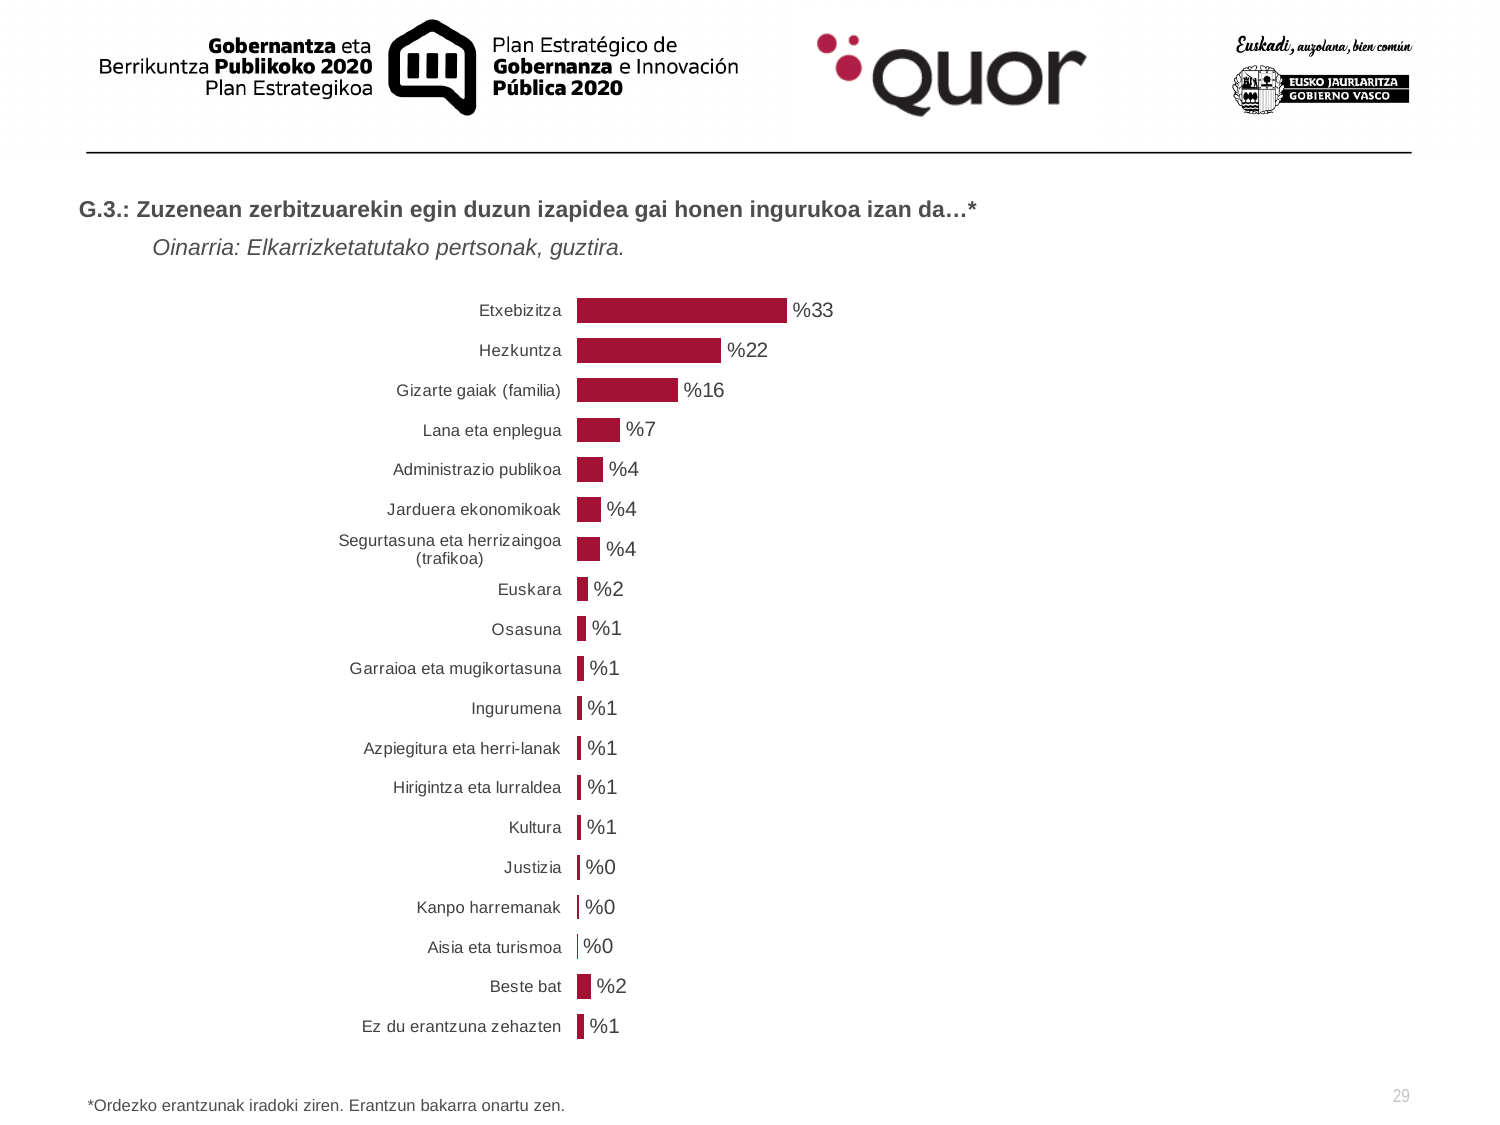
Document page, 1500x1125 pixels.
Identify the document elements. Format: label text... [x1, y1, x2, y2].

text_box G.3.: Zuzenean zerbitzuarekin egin duzun izapidea gai honen ingurukoa izan da…* Oinarria: Elkarrizketatutako pertsonak, guztira. [72, 177, 1424, 268]
text_box *Ordezko erantzunak iradoki ziren. Erantzun bakarra onartu zen. [72, 1065, 1424, 1123]
picture [0, 0, 1500, 160]
chart [324, 284, 1223, 1048]
